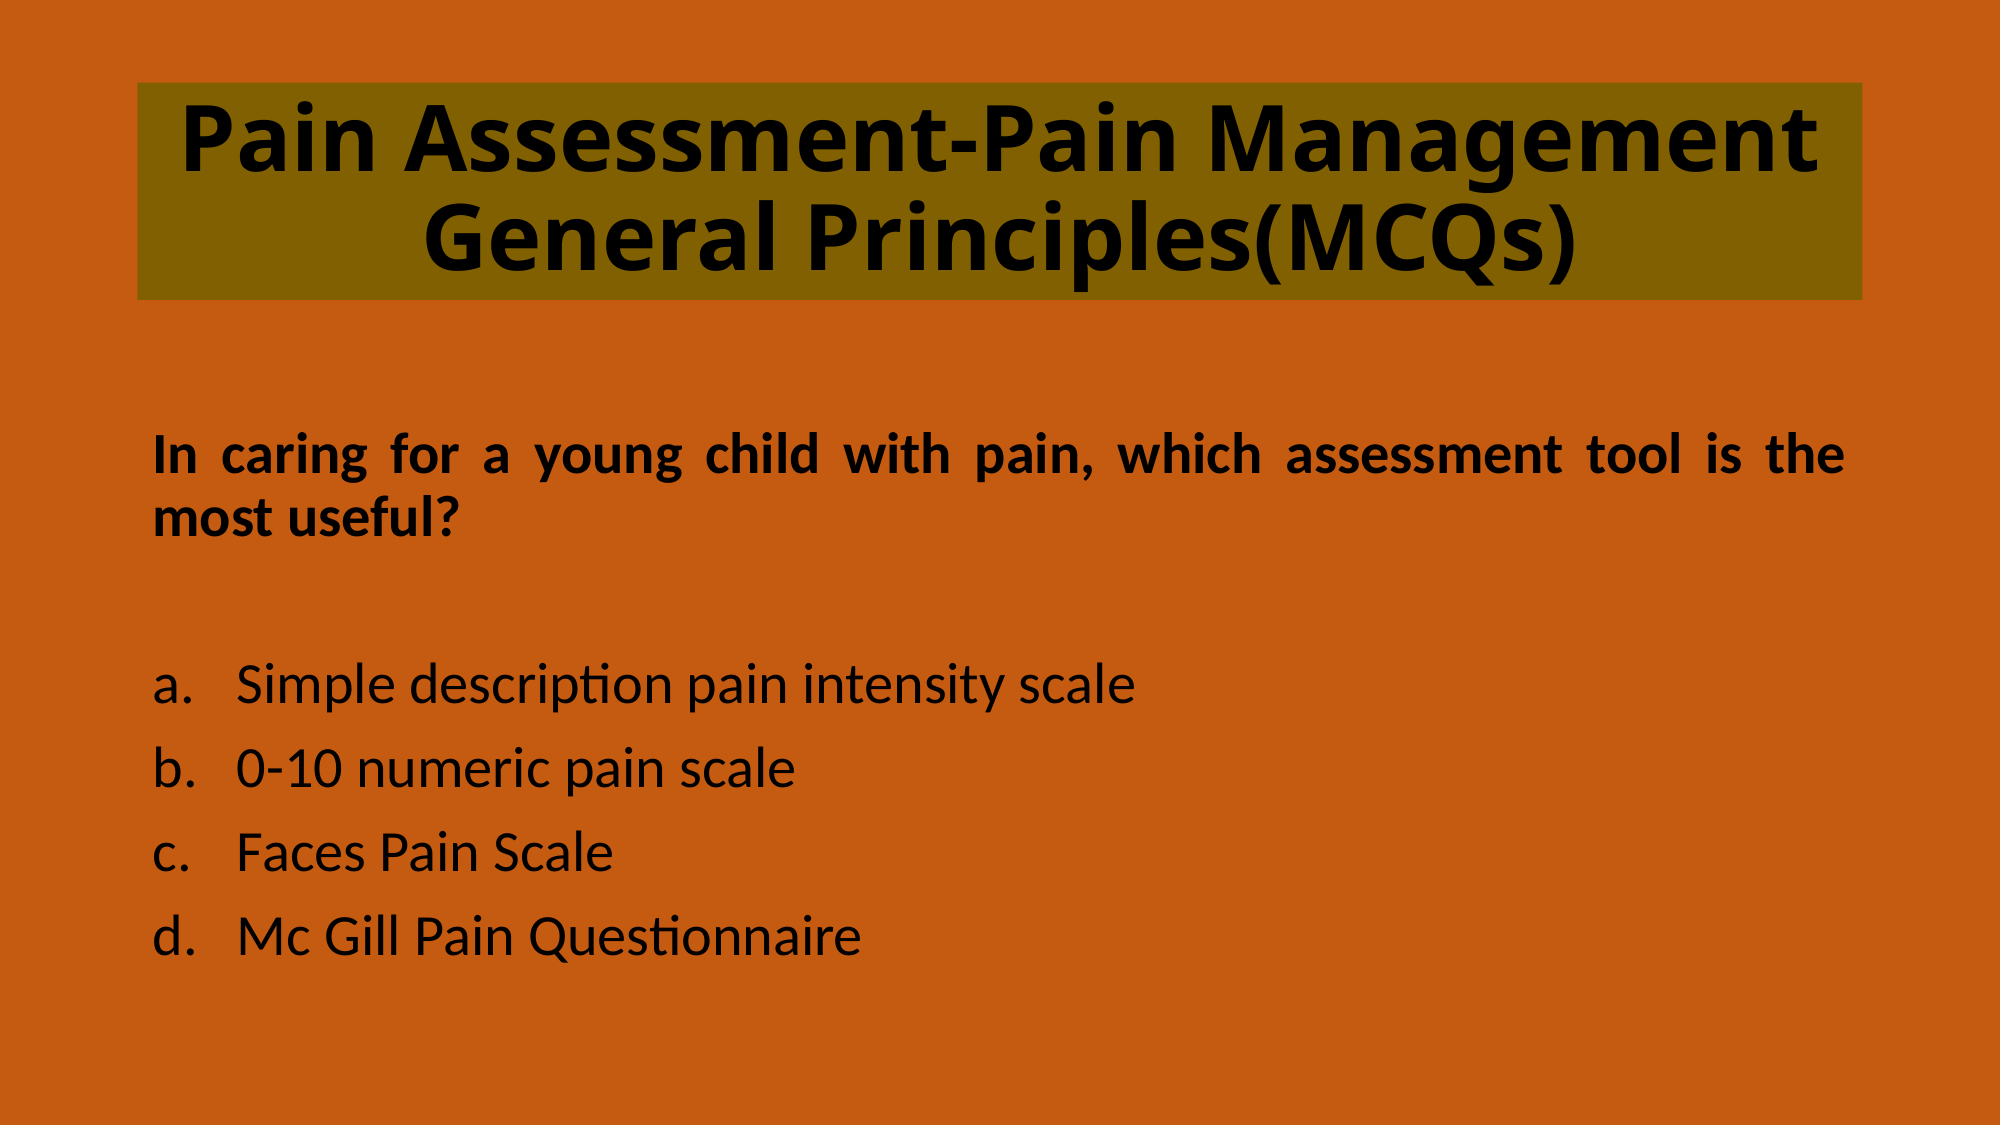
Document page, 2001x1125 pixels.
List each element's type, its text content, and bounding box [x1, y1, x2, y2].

list In caring for a young child with pain, which assessment tool is the most useful? Simple description pain intensity scale 0-10 numeric pain scale Faces Pain Scale Mc Gill Pain Questionnaire [137, 324, 1863, 1039]
title Pain Assessment-Pain Management General Principles(MCQs) [137, 82, 1863, 300]
